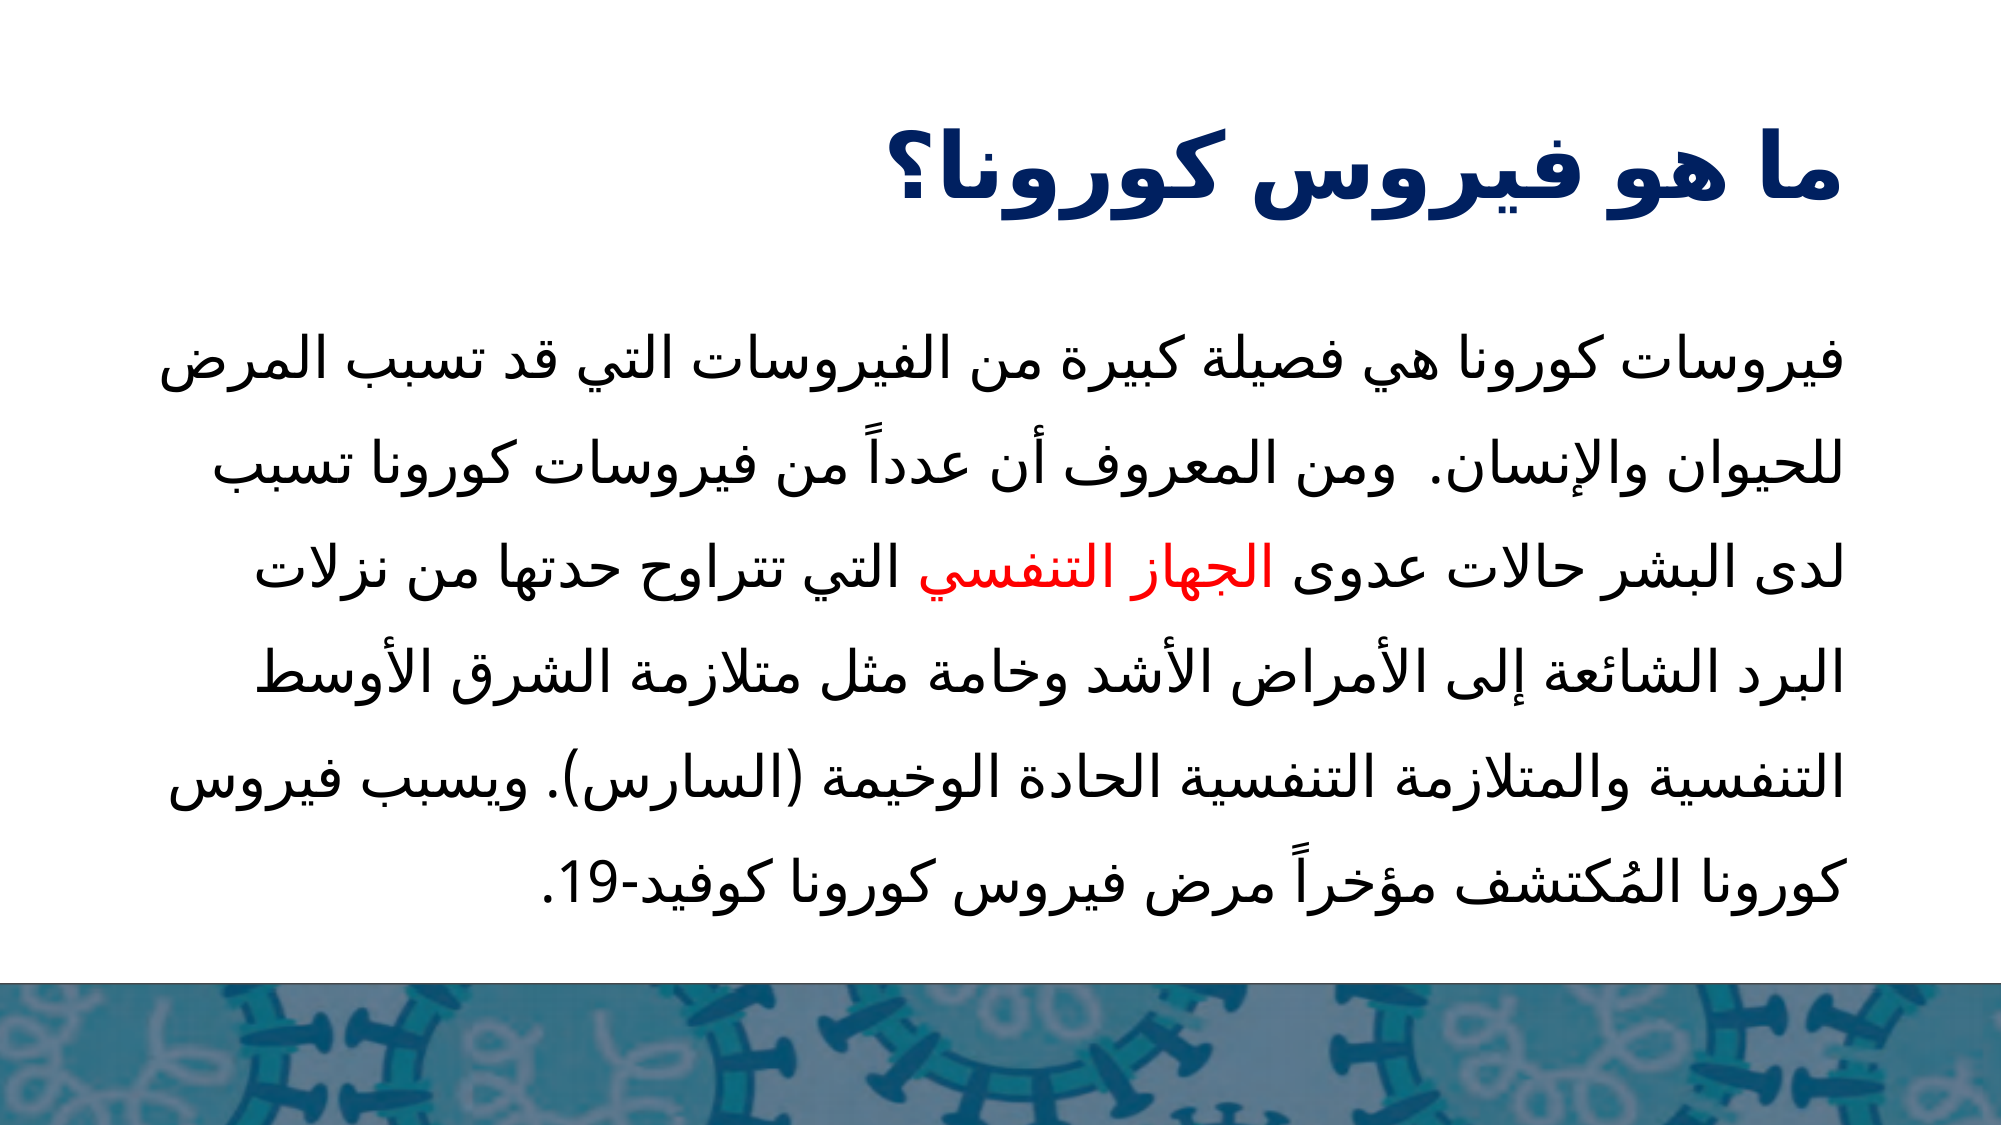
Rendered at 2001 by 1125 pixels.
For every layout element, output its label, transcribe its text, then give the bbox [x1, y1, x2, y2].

list فيروسات كورونا هي فصيلة كبيرة من الفيروسات التي قد تسبب المرض للحيوان والإنسان. ومن المعروف أن عدداً من فيروسات كورونا تسبب لدى البشر حالات عدوى الجهاز التنفسي التي تتراوح حدتها من نزلات البرد الشائعة إلى الأمراض الأشد وخامة مثل متلازمة الشرق الأوسط التنفسية والمتلازمة التنفسية الحادة الوخيمة (السارس). ويسبب فيروس كورونا المُكتشف مؤخراً مرض فيروس كورونا كوفيد-19. [137, 277, 1863, 983]
picture [0, 983, 2001, 1125]
title ما هو فيروس كورونا؟ [137, 59, 1863, 277]
